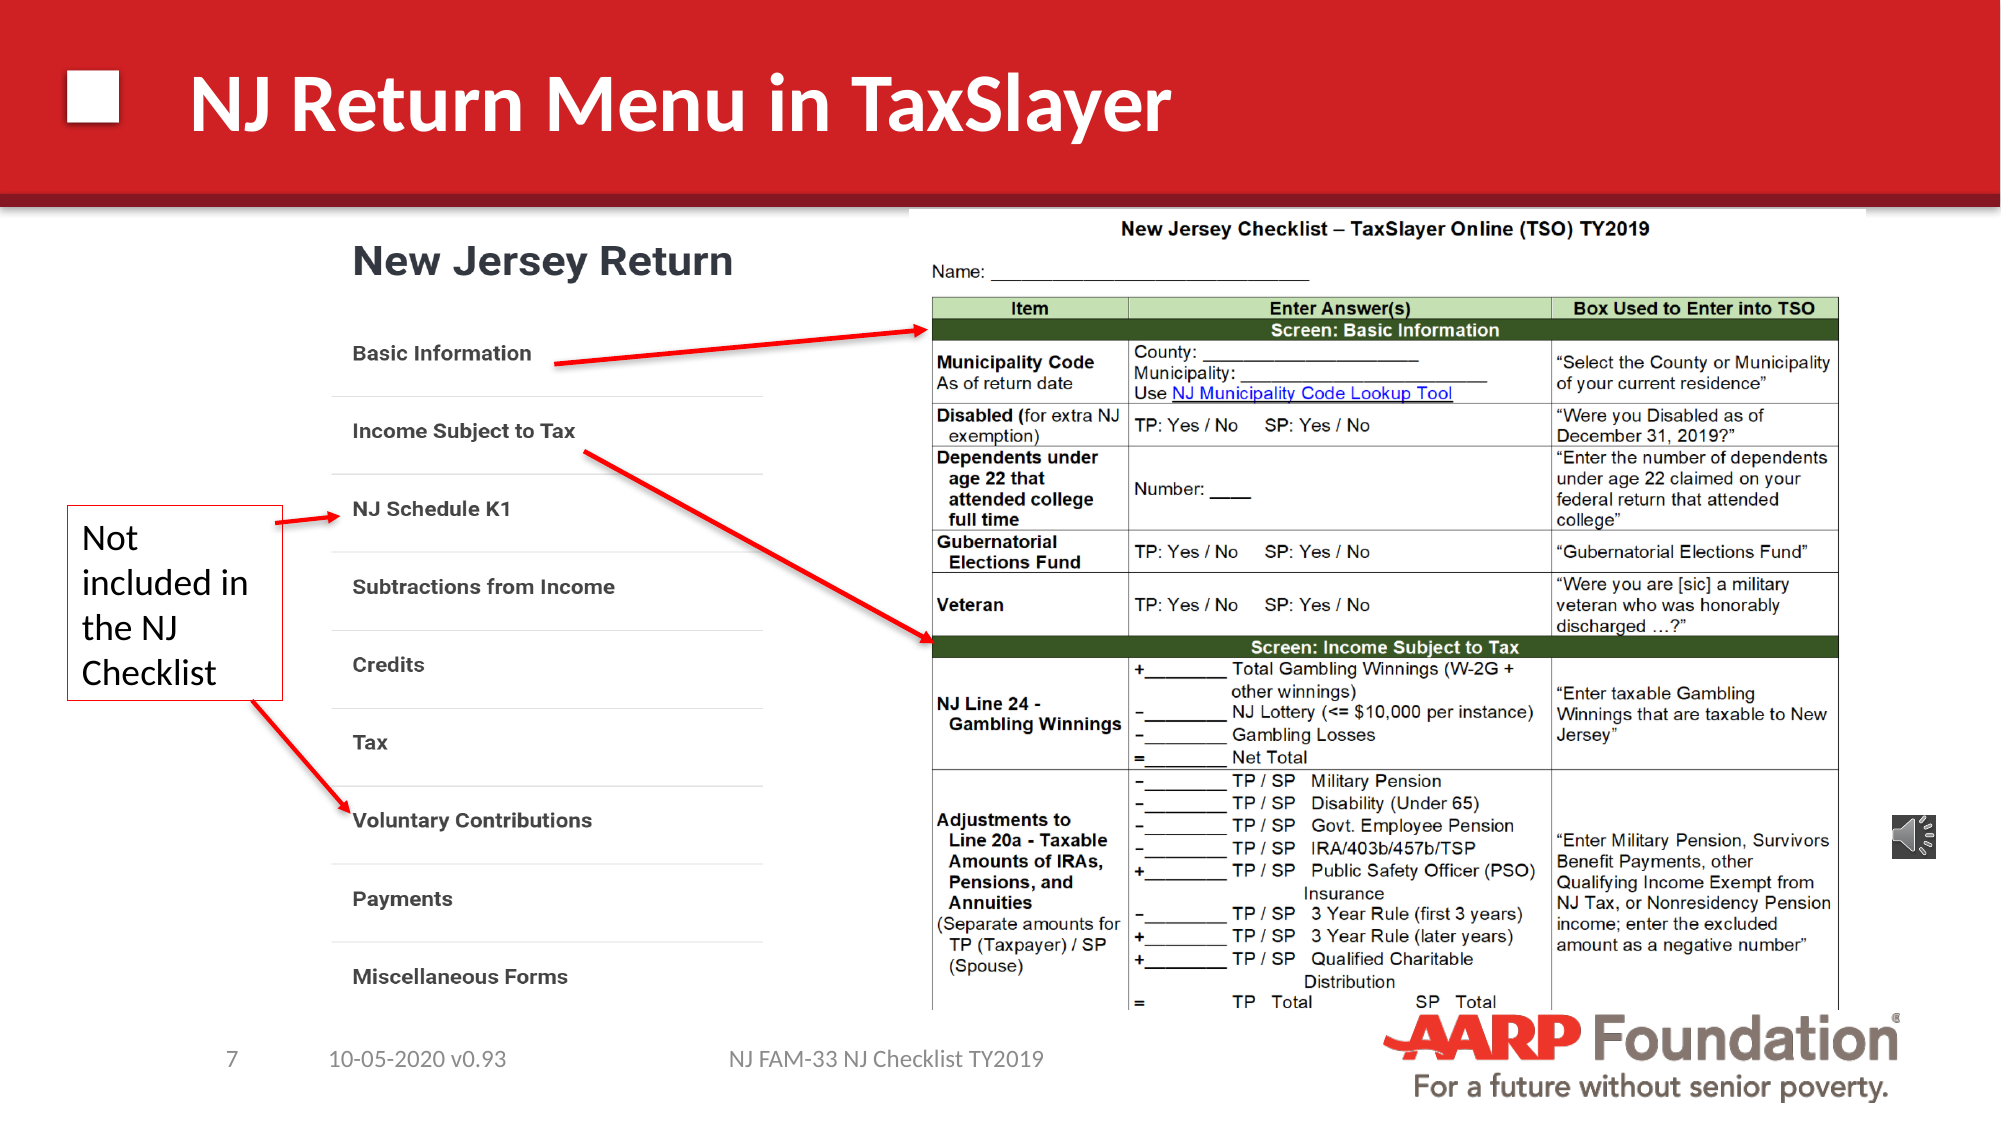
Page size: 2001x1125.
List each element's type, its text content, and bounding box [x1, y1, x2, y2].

picture [321, 238, 764, 1031]
picture [909, 209, 1866, 1010]
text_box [251, 700, 351, 814]
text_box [274, 515, 341, 524]
footer NJ FAM-33 NJ Checklist TY2019 [570, 1027, 1204, 1088]
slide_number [313, 1027, 532, 1088]
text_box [554, 329, 929, 365]
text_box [583, 450, 936, 644]
title NJ Return Menu in TaxSlayer [174, 4, 1775, 193]
slide_number 7 [99, 1027, 254, 1088]
text_box Not included in the NJ Checklist [67, 505, 283, 701]
picture [1890, 813, 1938, 860]
